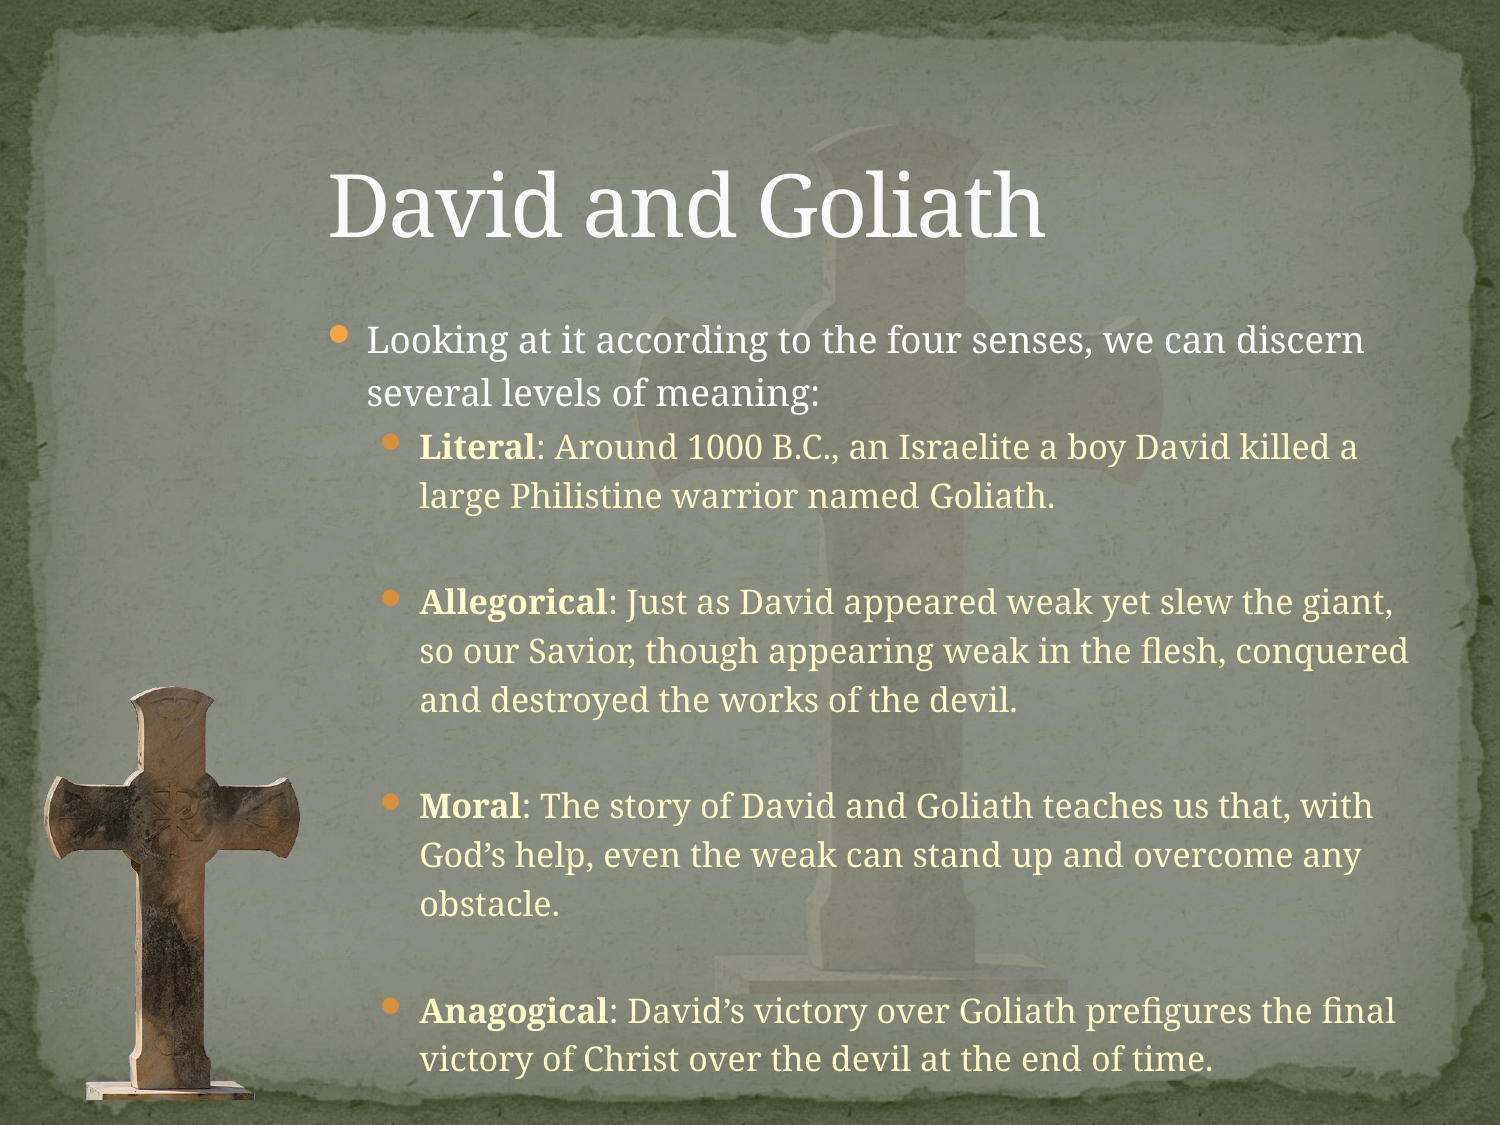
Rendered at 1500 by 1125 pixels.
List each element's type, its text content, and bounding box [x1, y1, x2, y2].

list Looking at it according to the four senses, we can discern several levels of meaning: Literal: Around 1000 B.C., an Israelite a boy David killed a large Philistine warrior named Goliath. Allegorical: Just as David appeared weak yet slew the giant, so our Savior, though appearing weak in the flesh, conquered and destroyed the works of the devil. Moral: The story of David and Goliath teaches us that, with God’s help, even the weak can stand up and overcome any obstacle. Anagogical: David’s victory over Goliath prefigures the final victory of Christ over the devil at the end of time. [312, 299, 1425, 1088]
title David and Goliath [312, 62, 1425, 263]
picture [37, 674, 305, 1100]
